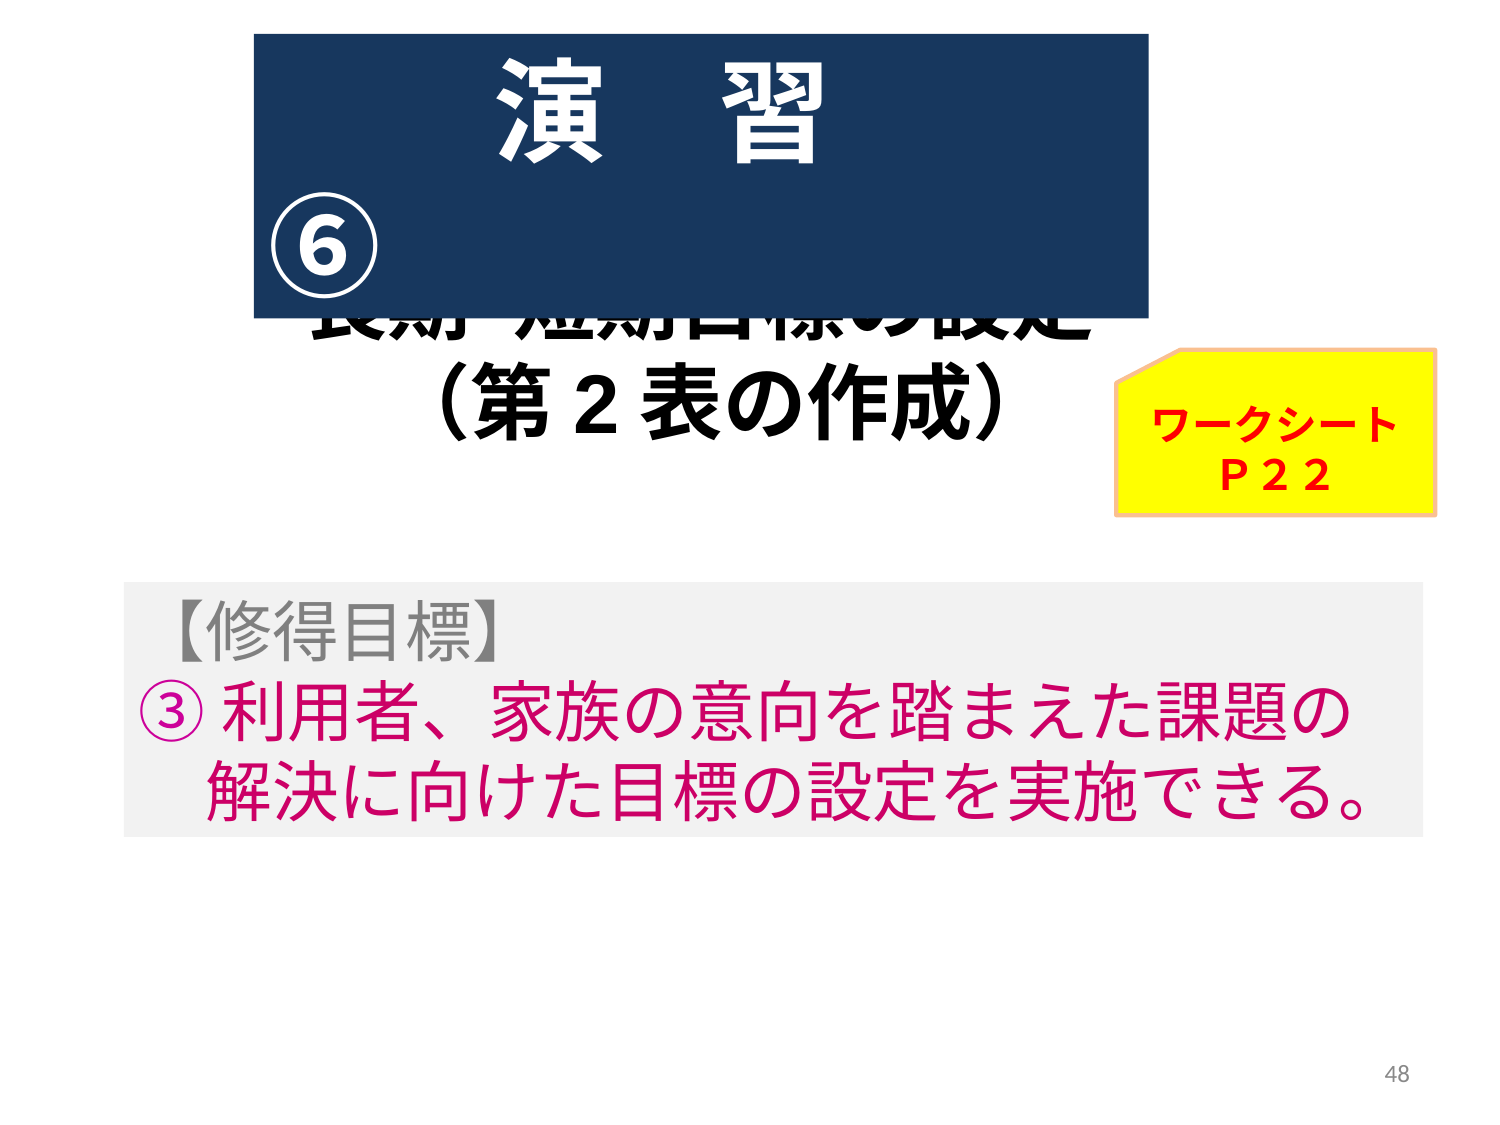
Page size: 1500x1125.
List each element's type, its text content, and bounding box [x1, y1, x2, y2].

text_box ワークシート Ｐ２２ [1114, 347, 1438, 518]
slide_number 48 [1074, 1042, 1425, 1103]
text_box 長期･短期目標の設定 （第2表の作成） [289, 242, 1425, 458]
text_box 演 習 ⑥ [253, 33, 1149, 319]
text_box 【修得目標】 ➂利用者、家族の意向を踏まえた課題の 解決に向けた目標の設定を実施できる。 [123, 582, 1424, 837]
